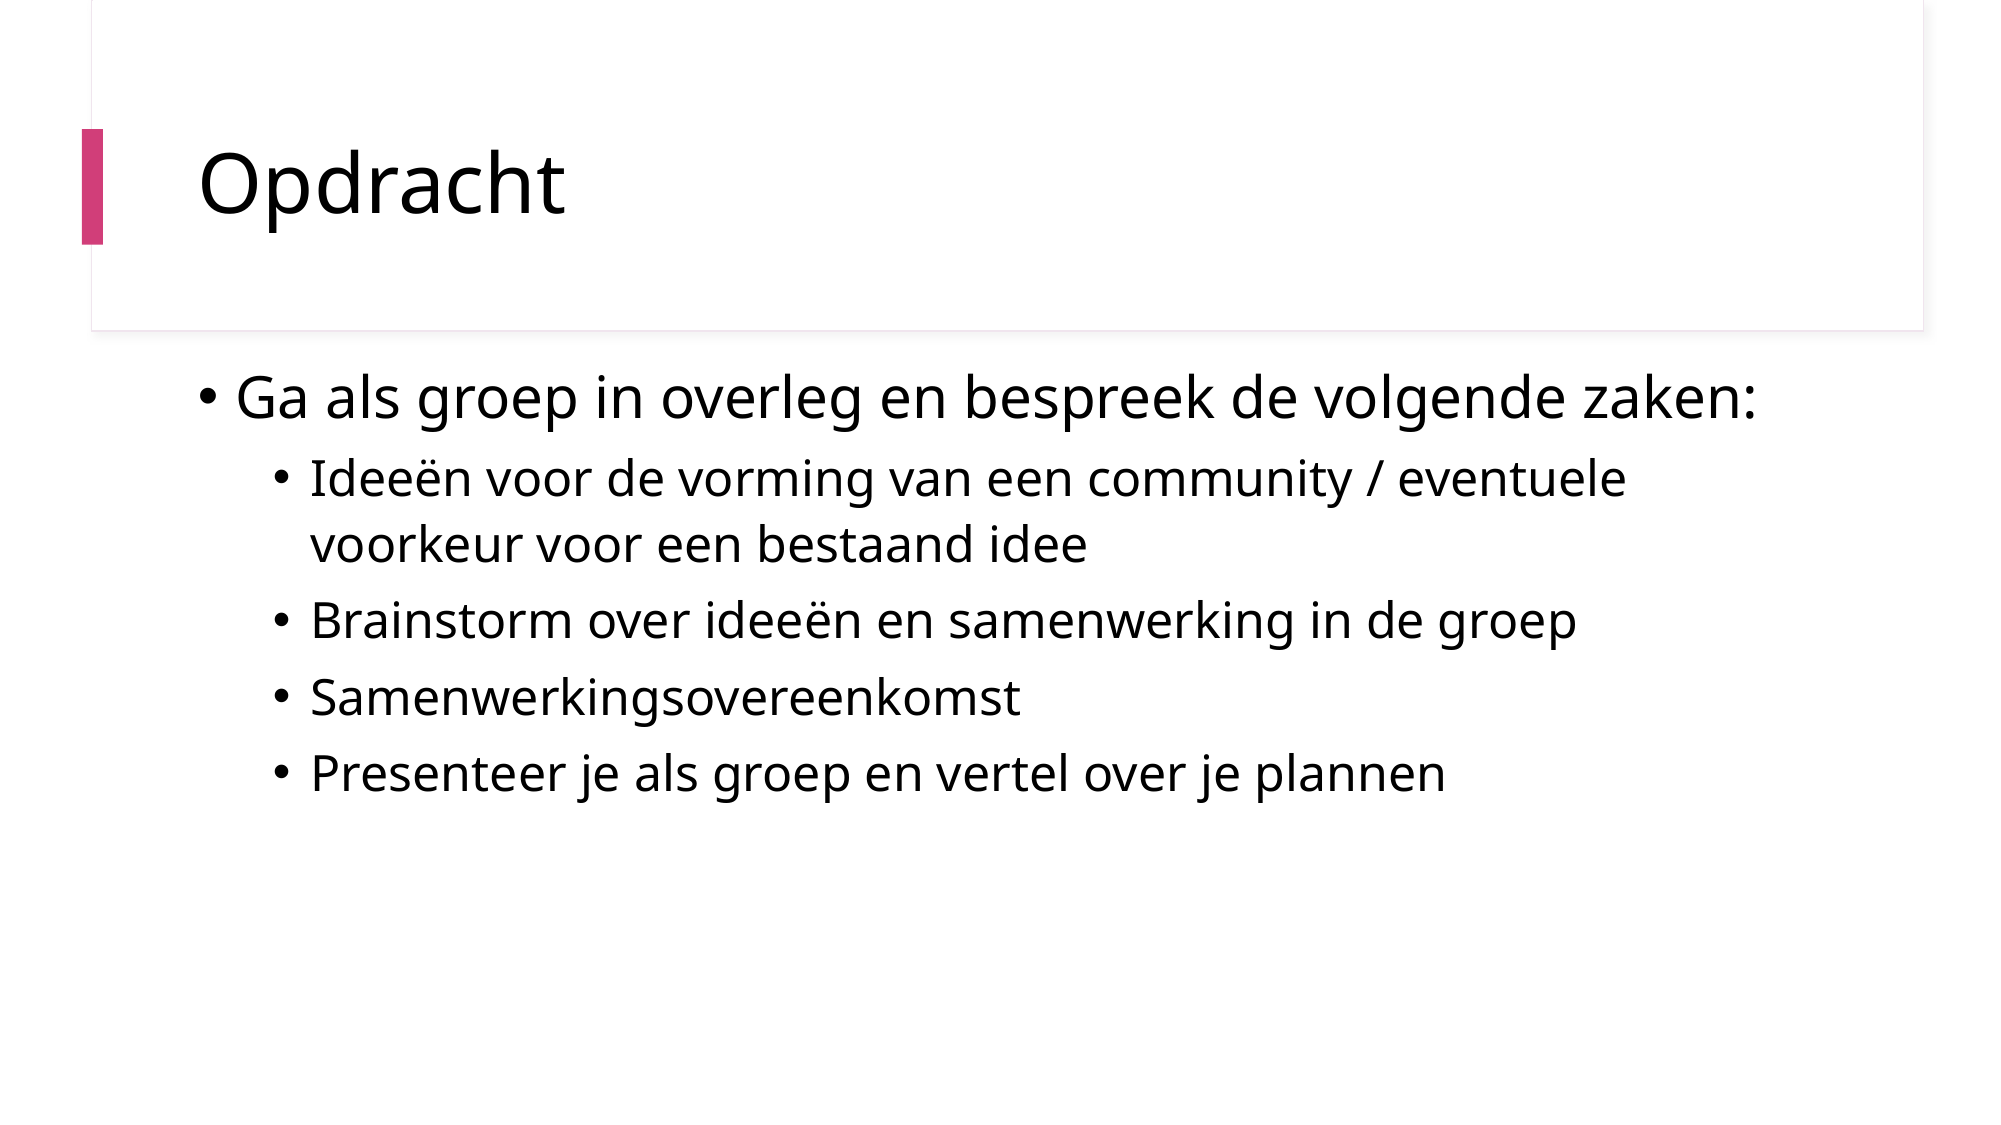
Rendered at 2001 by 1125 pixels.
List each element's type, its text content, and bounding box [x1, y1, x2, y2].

list Ga als groep in overleg en bespreek de volgende zaken: Ideeën voor de vorming van een community / eventuele voorkeur voor een bestaand idee Brainstorm over ideeën en samenwerking in de groep Samenwerkingsovereenkomst Presenteer je als groep en vertel over je plannen [183, 345, 1851, 1013]
title Opdracht [183, 90, 1851, 284]
